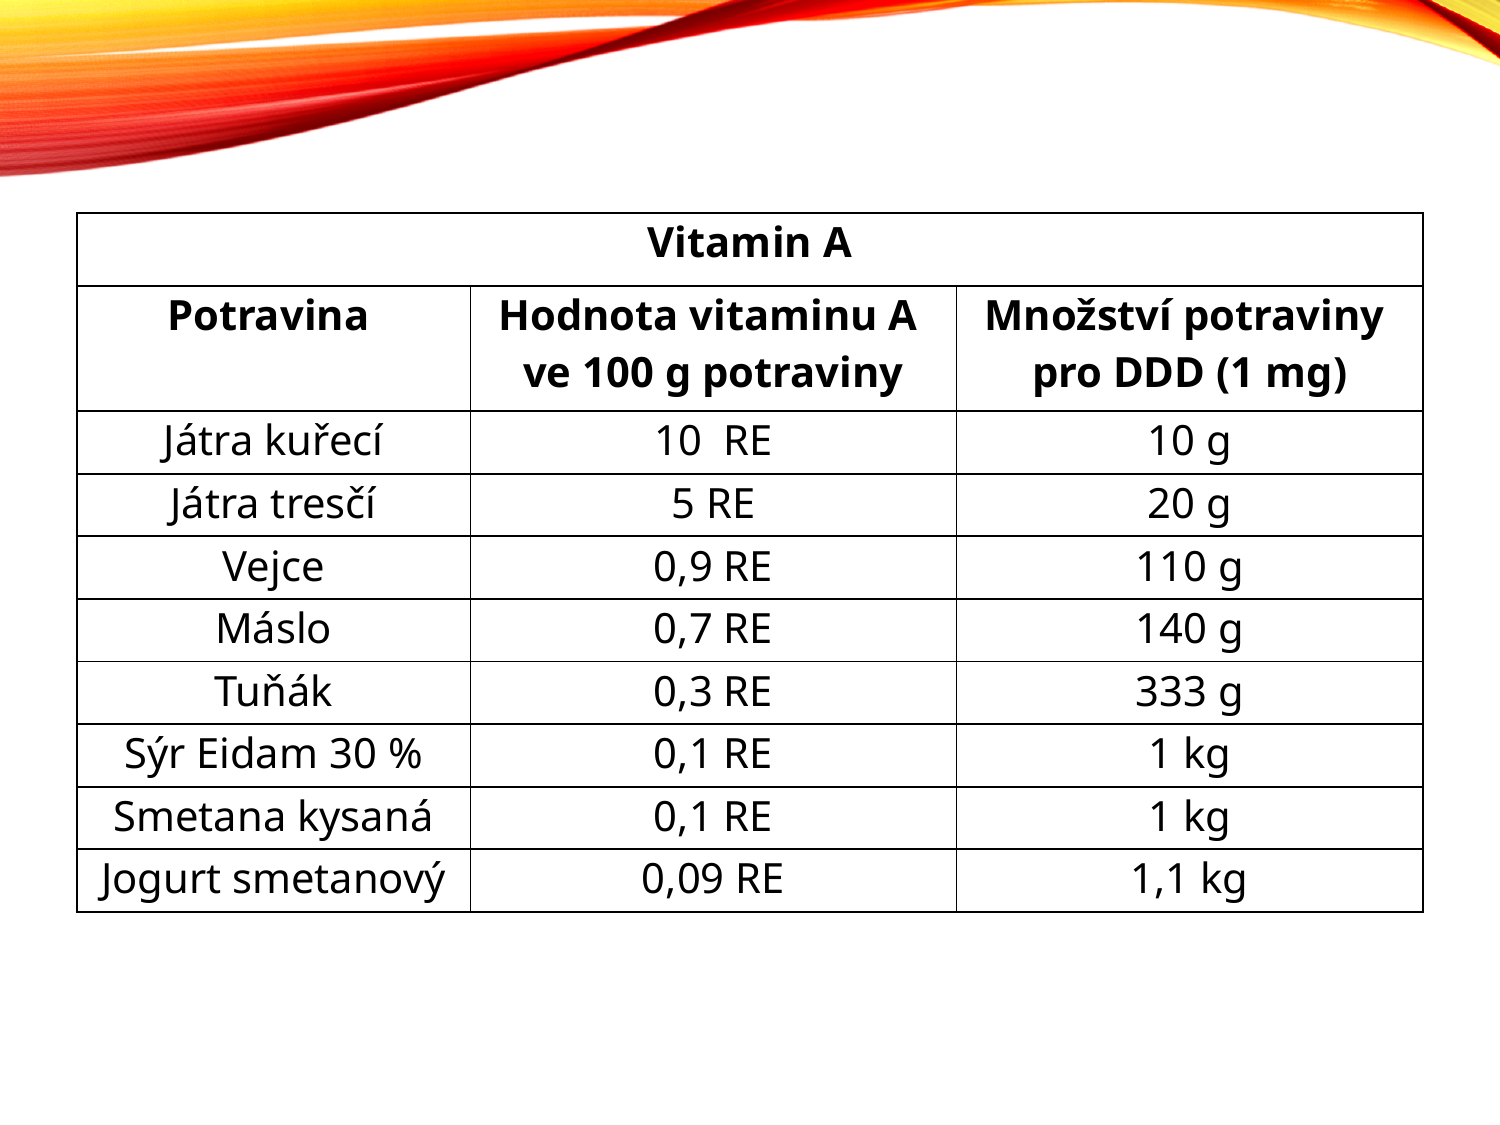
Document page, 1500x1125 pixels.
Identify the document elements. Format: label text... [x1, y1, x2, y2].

table_cell 0,3 RE [471, 662, 956, 723]
table_cell 0,1 RE [471, 788, 956, 848]
table_cell 333 g [957, 662, 1422, 723]
table_cell 1 kg [957, 788, 1422, 848]
table_cell Játra kuřecí [78, 412, 470, 473]
table_cell 0,09 RE [471, 850, 956, 911]
table_cell Máslo [78, 600, 470, 661]
table_cell 20 g [957, 475, 1422, 535]
picture [0, 0, 1500, 178]
table_cell 140 g [957, 600, 1422, 661]
table_cell 1 kg [957, 725, 1422, 786]
table_cell Játra tresčí [78, 475, 470, 535]
table_cell Hodnota vitaminu A ve 100 g potraviny [471, 287, 956, 410]
table_header Vitamin A [78, 214, 1422, 285]
table_cell Jogurt smetanový [78, 850, 470, 911]
table_cell 0,7 RE [471, 600, 956, 661]
table_cell Potravina [78, 287, 470, 410]
table_cell 10 RE [471, 412, 956, 473]
table_cell 10 g [957, 412, 1422, 473]
table_cell Tuňák [78, 662, 470, 723]
table_cell Sýr Eidam 30 % [78, 725, 470, 786]
table_cell Vejce [78, 537, 470, 598]
table_cell 1,1 kg [957, 850, 1422, 911]
table_cell 0,1 RE [471, 725, 956, 786]
table_cell Smetana kysaná [78, 788, 470, 848]
table_cell Množství potraviny pro DDD (1 mg) [957, 287, 1422, 410]
table_cell 110 g [957, 537, 1422, 598]
table_cell 0,9 RE [471, 537, 956, 598]
table_cell 5 RE [471, 475, 956, 535]
